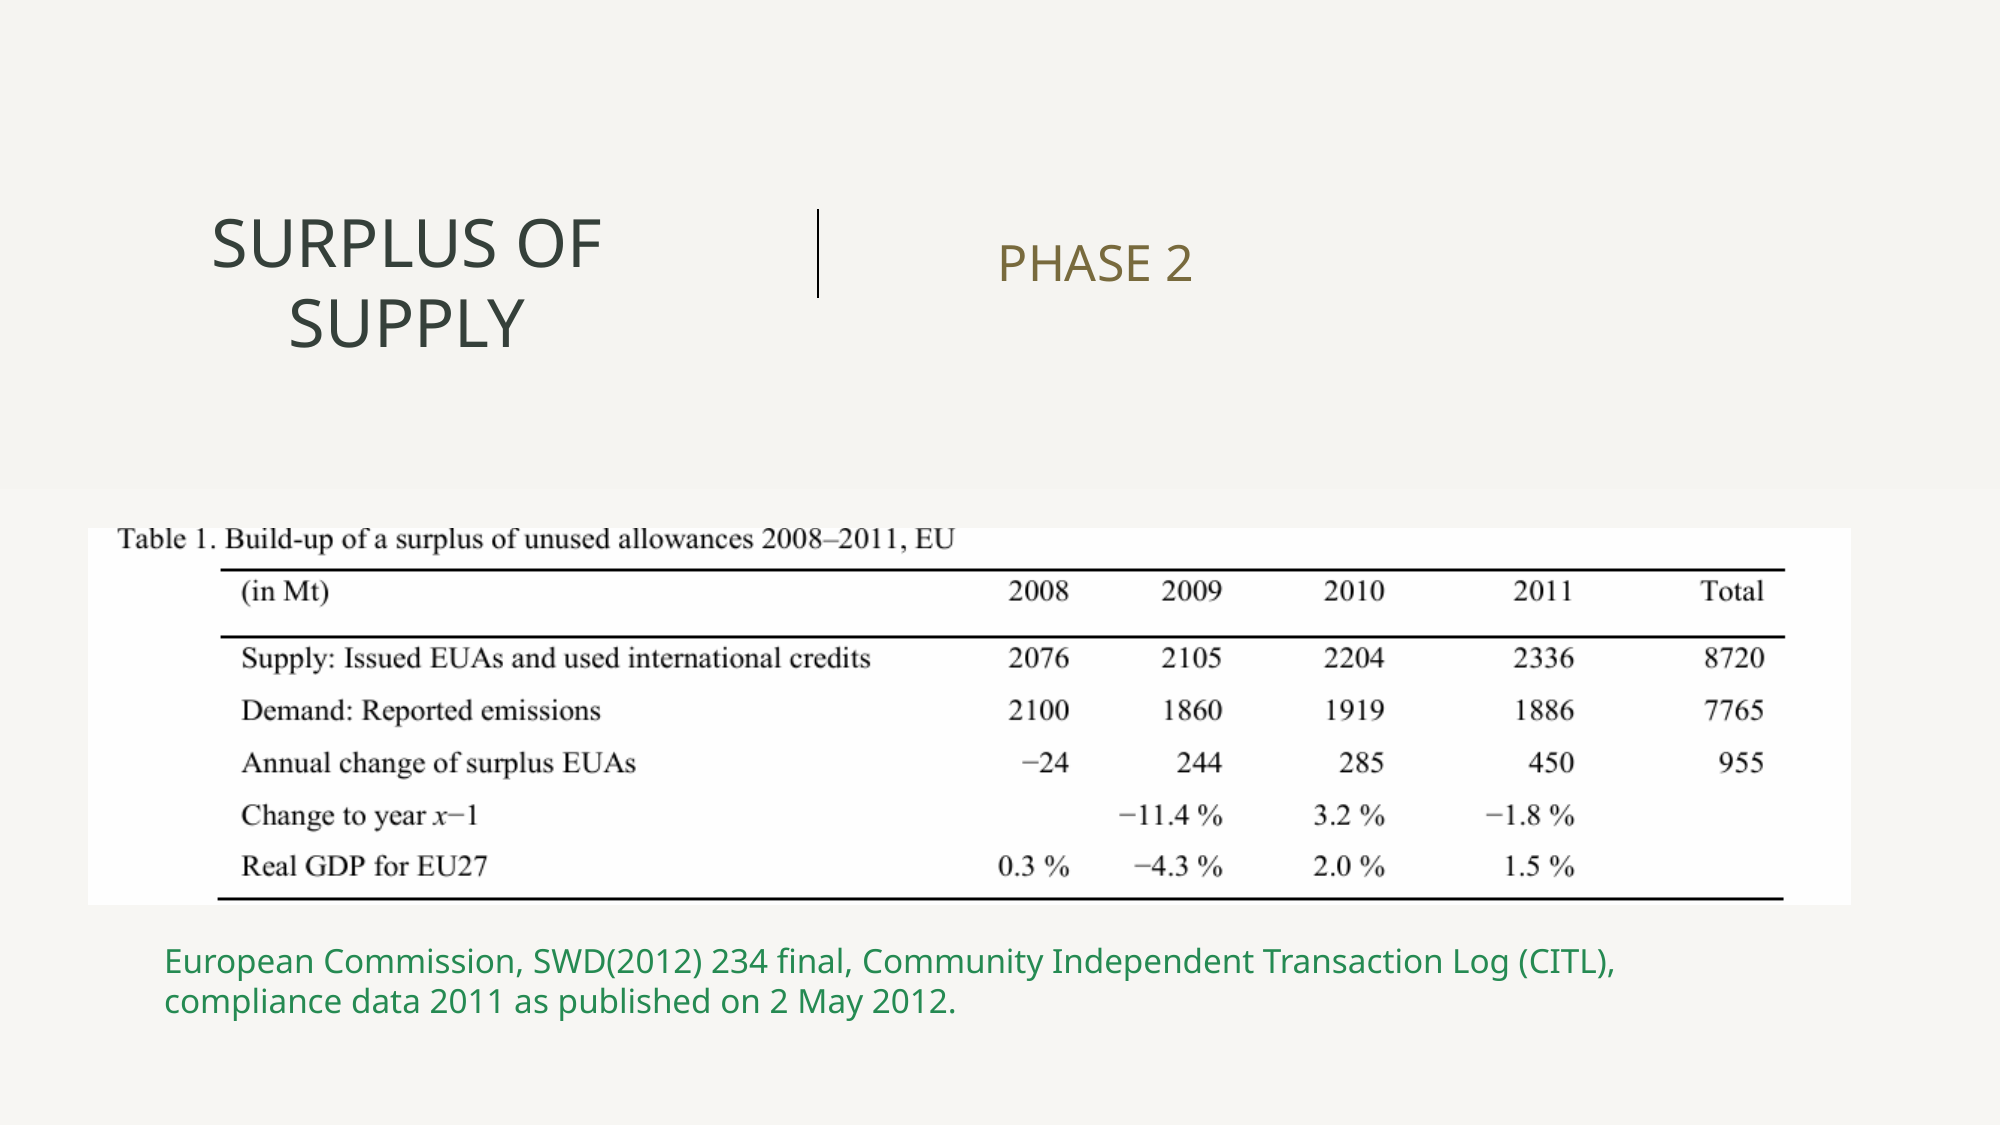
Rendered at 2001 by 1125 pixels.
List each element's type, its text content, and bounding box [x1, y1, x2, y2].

picture [87, 527, 1852, 906]
text_box European Commission, SWD(2012) 234 final, Community Independent Transaction Log (CITL), compliance data 2011 as published on 2 May 2012. [149, 933, 1797, 1028]
title SURPLUS OF SUPPLY [88, 115, 727, 446]
text_box PHASE 2 [982, 224, 1662, 300]
